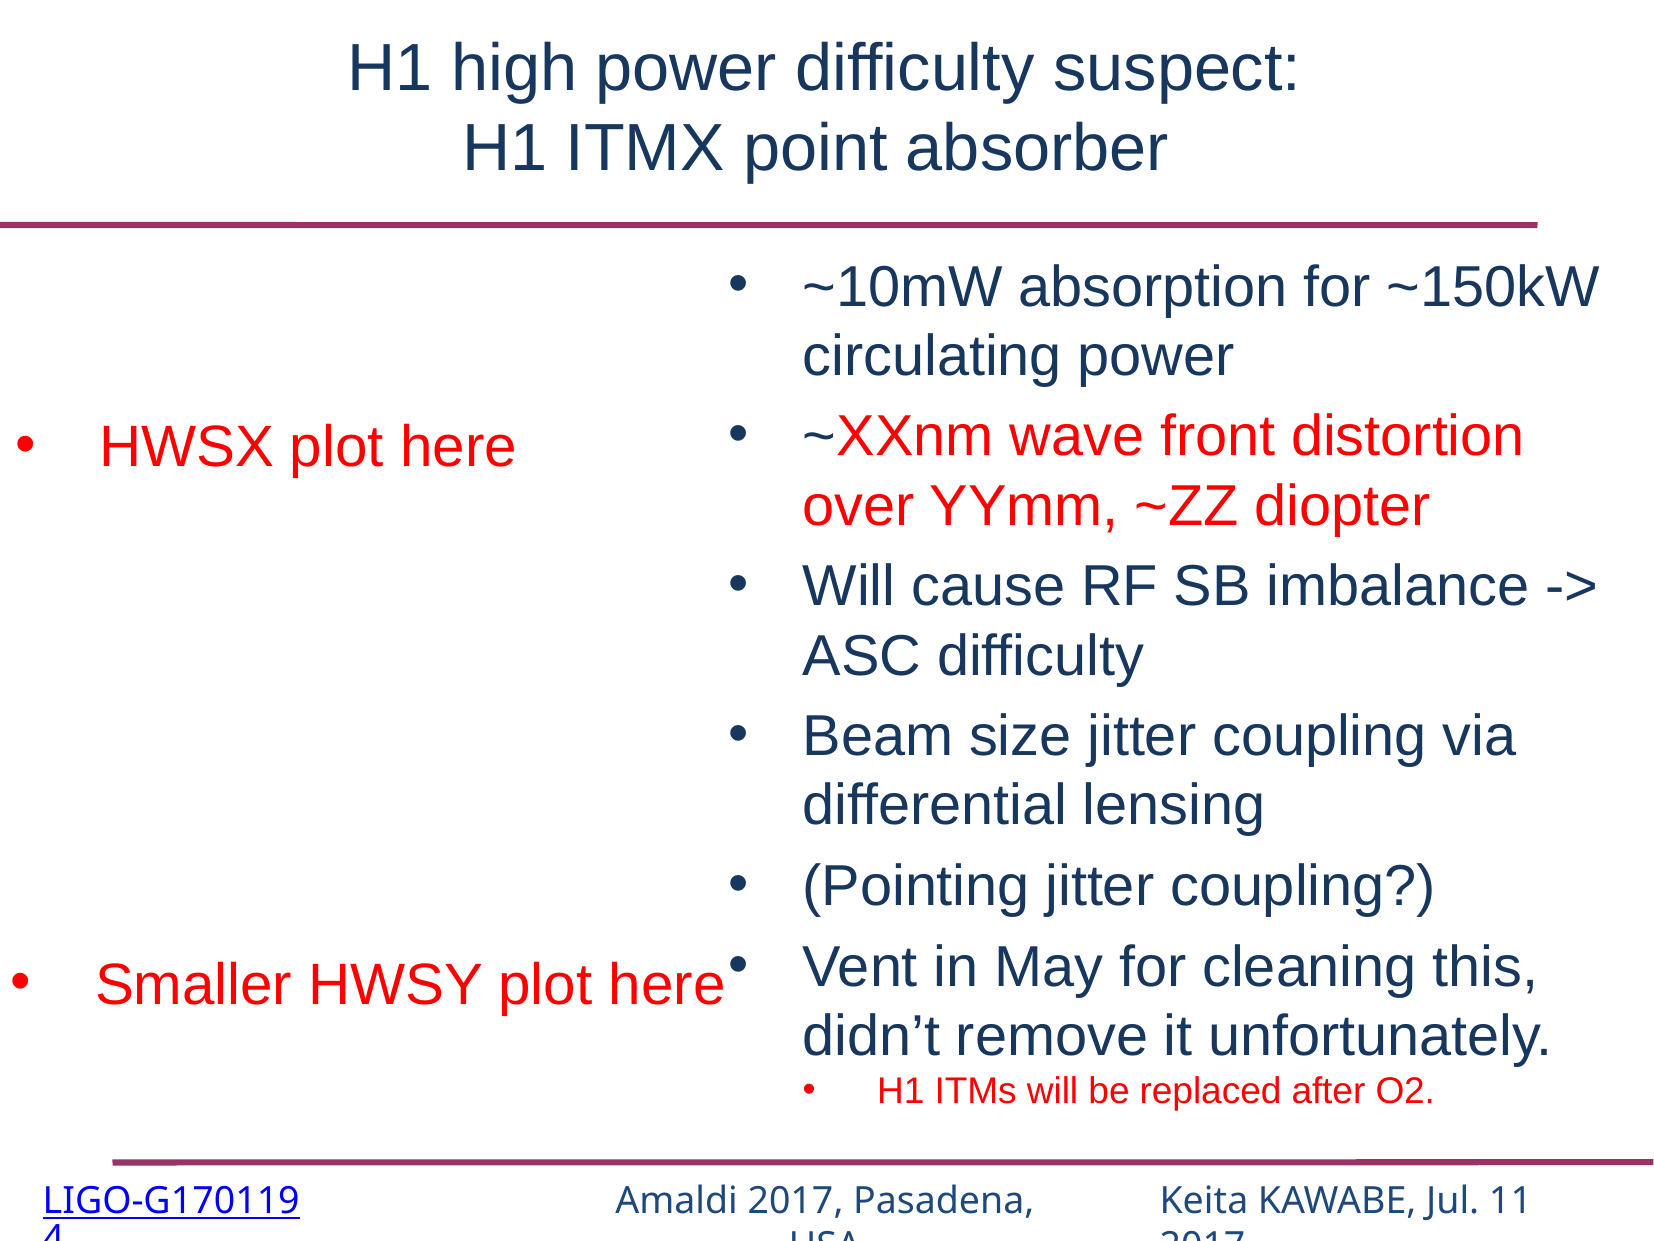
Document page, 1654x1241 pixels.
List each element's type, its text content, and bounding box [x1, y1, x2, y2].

list HWSX plot here [0, 401, 689, 745]
list Smaller HWSY plot here [0, 938, 1383, 1241]
title H1 high power difficulty suspect: H1 ITMX point absorber [187, 0, 1463, 207]
list ~10mW absorption for ~150kW circulating power ~XXnm wave front distortion over YYmm, ~ZZ diopter Will cause RF SB imbalance -> ASC difficulty Beam size jitter coupling via differential lensing (Pointing jitter coupling?) Vent in May for cleaning this, didn’t remove it unfortunately. H1 ITMs will be replaced after O2. [713, 240, 1654, 1120]
